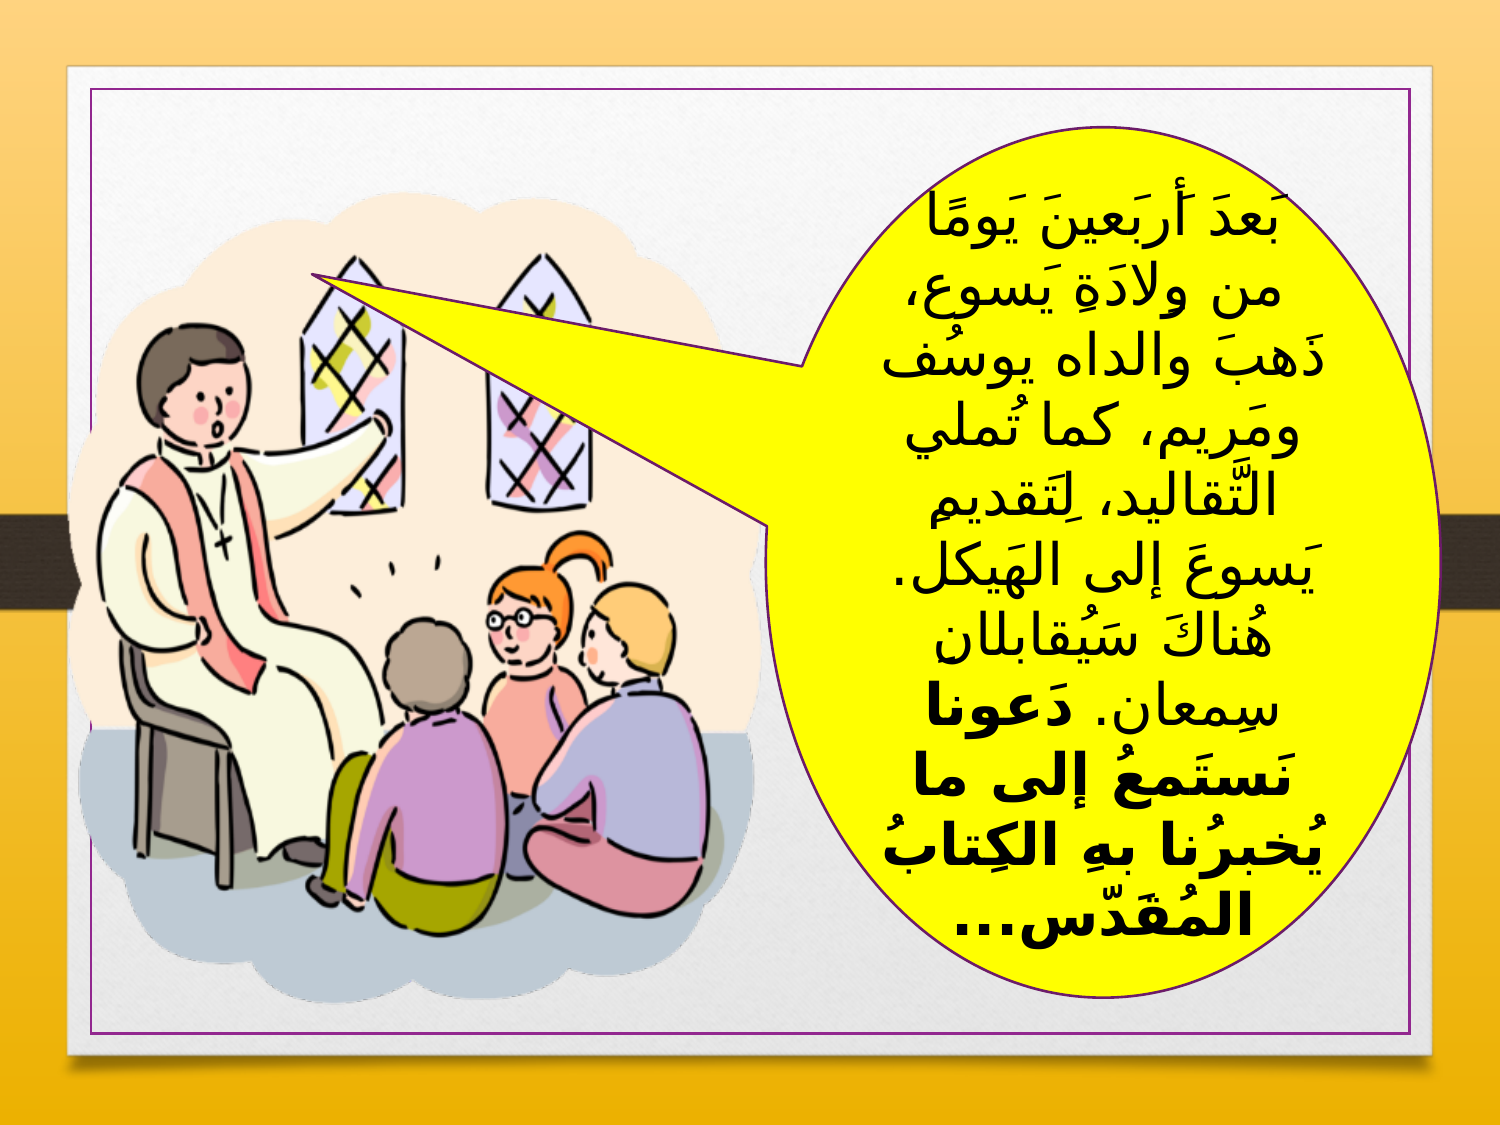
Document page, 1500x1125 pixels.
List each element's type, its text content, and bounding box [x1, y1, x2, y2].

picture [0, 0, 1500, 1125]
text_box بَعدَ أَربَعينَ يَومًا من وِلادَةِ يَسوع، ذَهبَ والداه يوسُف ومَريم، كَما تُملي التَّقاليد، لِتَقديمِ يَسوعَ إلى الهَيكل. هُناكَ سَيُقابلانِ سِمعان. دَعونا نَستَمعُ إلى ما يُخبرُنا بهِ الكِتابُ المُقَدّس... [848, 125, 1443, 999]
